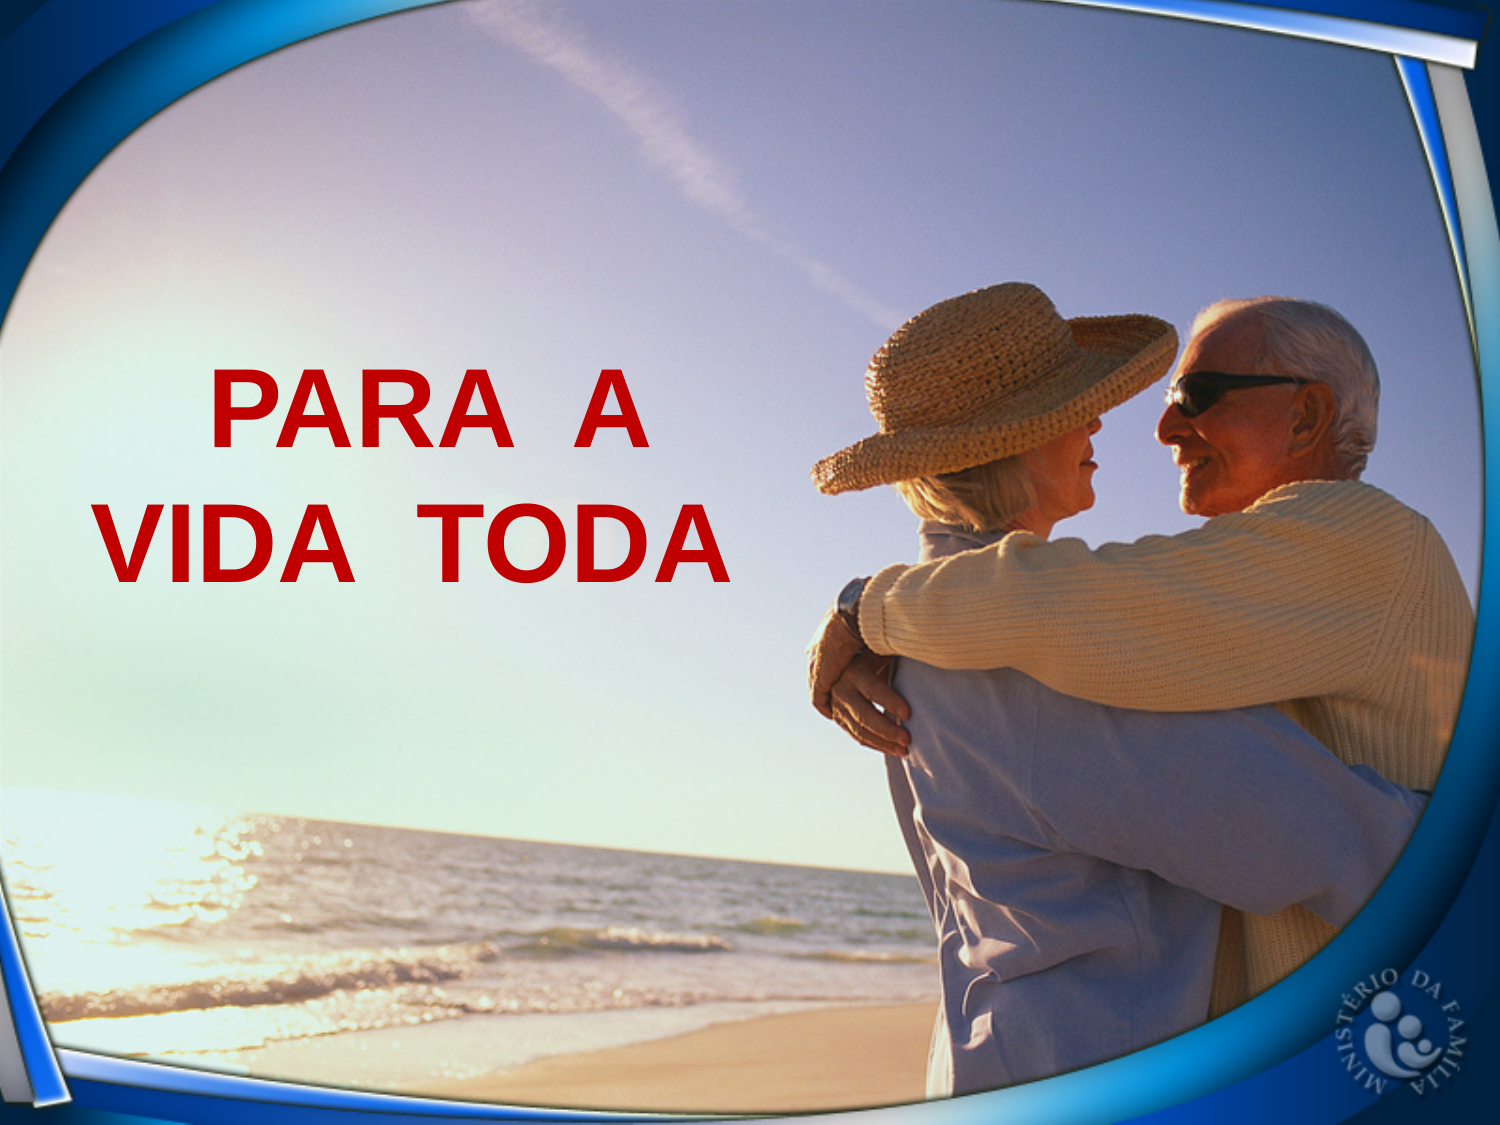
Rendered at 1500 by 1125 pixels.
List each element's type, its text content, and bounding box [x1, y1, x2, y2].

picture [0, 0, 1500, 1125]
text_box para a vida toda [70, 328, 786, 613]
